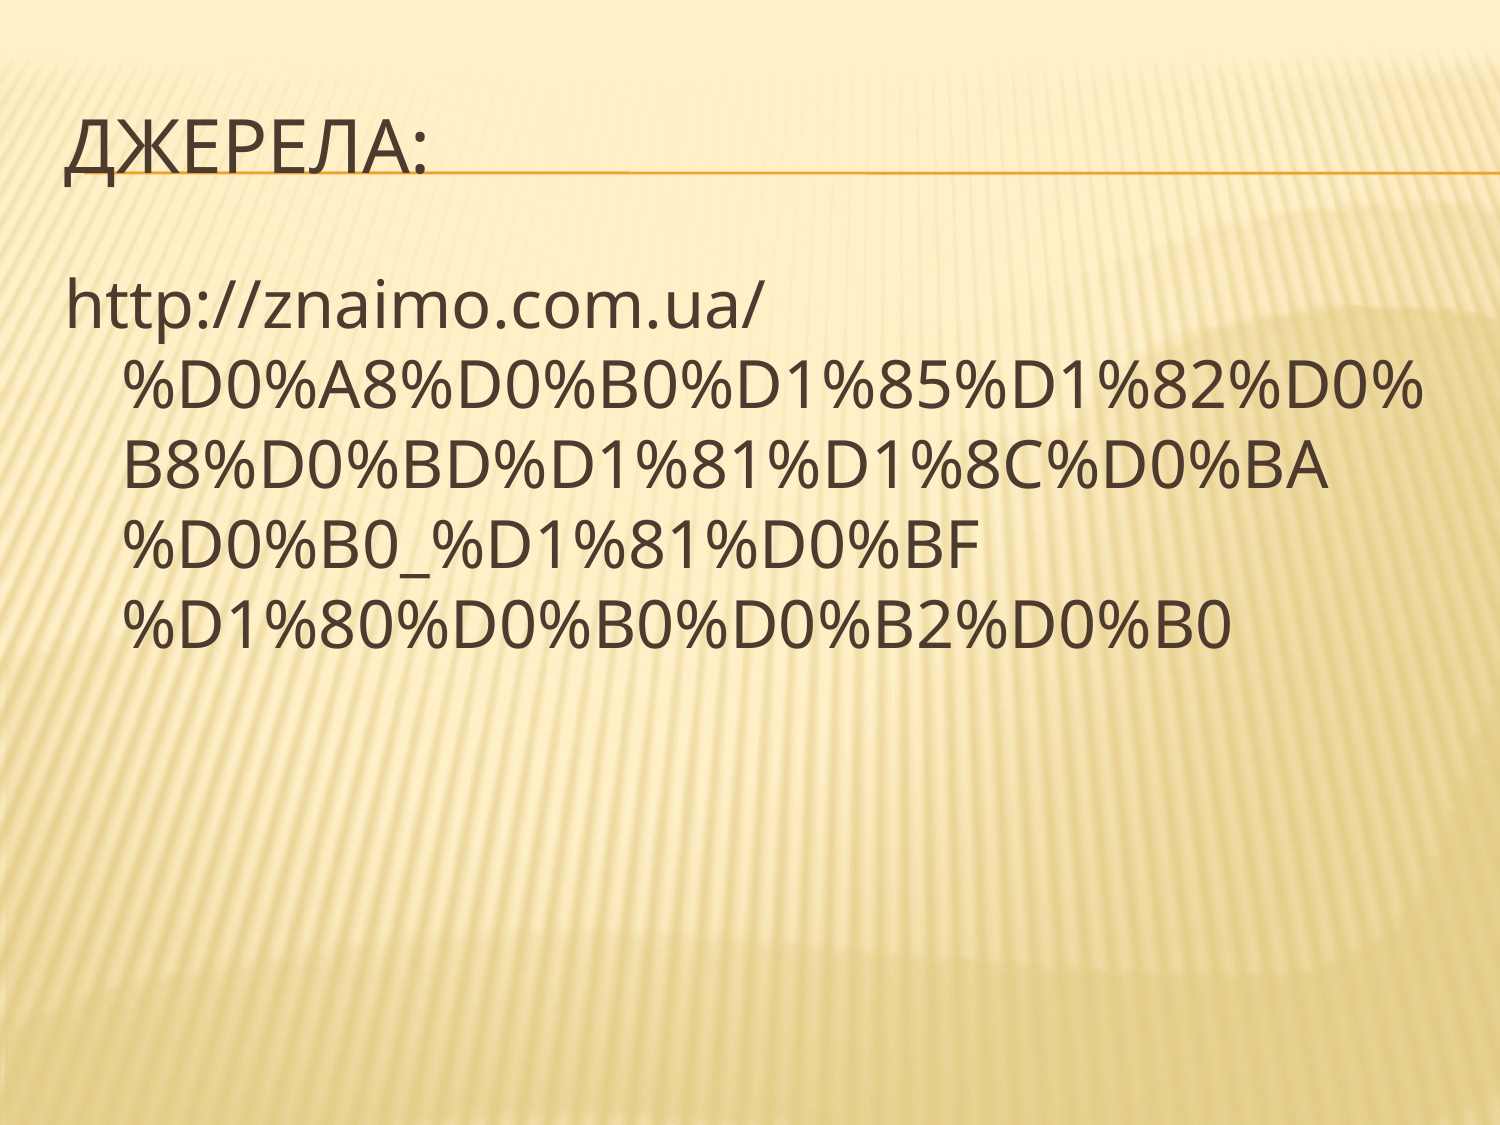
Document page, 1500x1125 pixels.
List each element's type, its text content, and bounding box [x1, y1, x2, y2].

list http://znaimo.com.ua/%D0%A8%D0%B0%D1%85%D1%82%D0%B8%D0%BD%D1%81%D1%8C%D0%BA%D0%B0_%D1%81%D0%BF%D1%80%D0%B0%D0%B2%D0%B0 [50, 254, 1475, 998]
title Джерела: [50, 75, 1475, 213]
